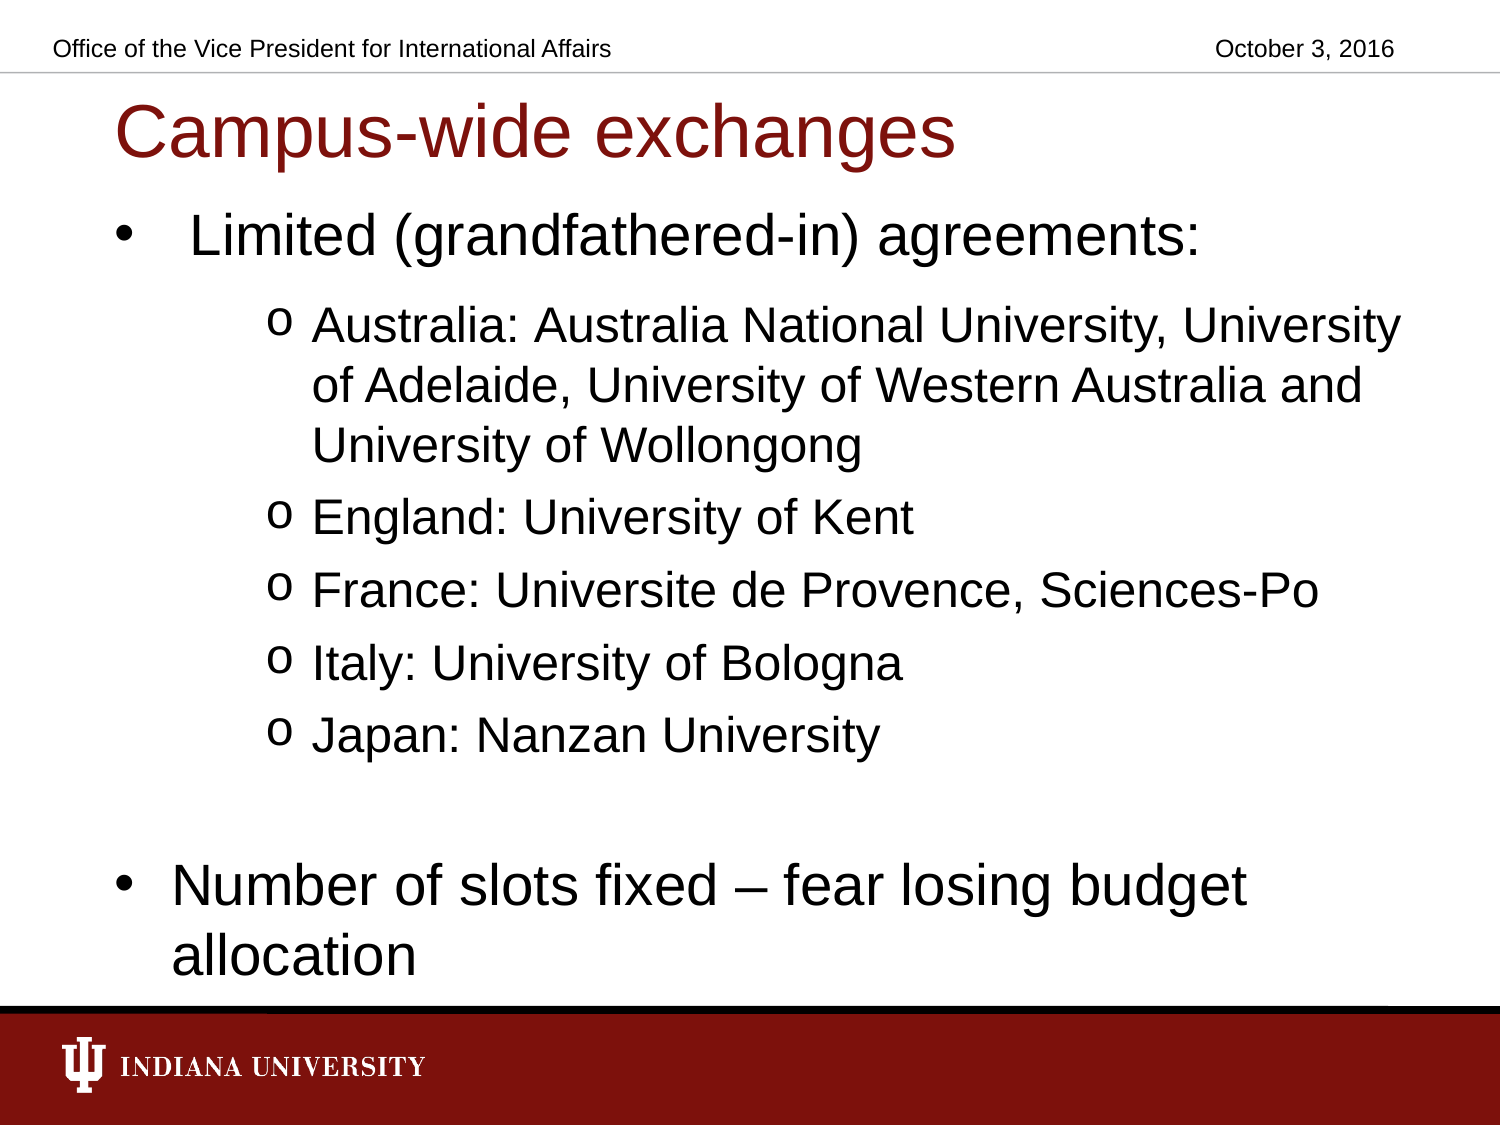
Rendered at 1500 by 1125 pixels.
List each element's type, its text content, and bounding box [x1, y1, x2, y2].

picture [62, 1037, 425, 1098]
footer Office of the Vice President for International Affairs [37, 24, 850, 75]
text_box Campus-wide exchanges Limited (grandfathered-in) agreements: Australia: Australia National University, University of Adelaide, University of Western Australia and University of Wollongong England: University of Kent France: Universite de Provence, Sciences-Po Italy: University of Bologna Japan: Nanzan University Number of slots fixed – fear losing budget allocation [99, 75, 1500, 1055]
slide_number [1200, 24, 1463, 75]
